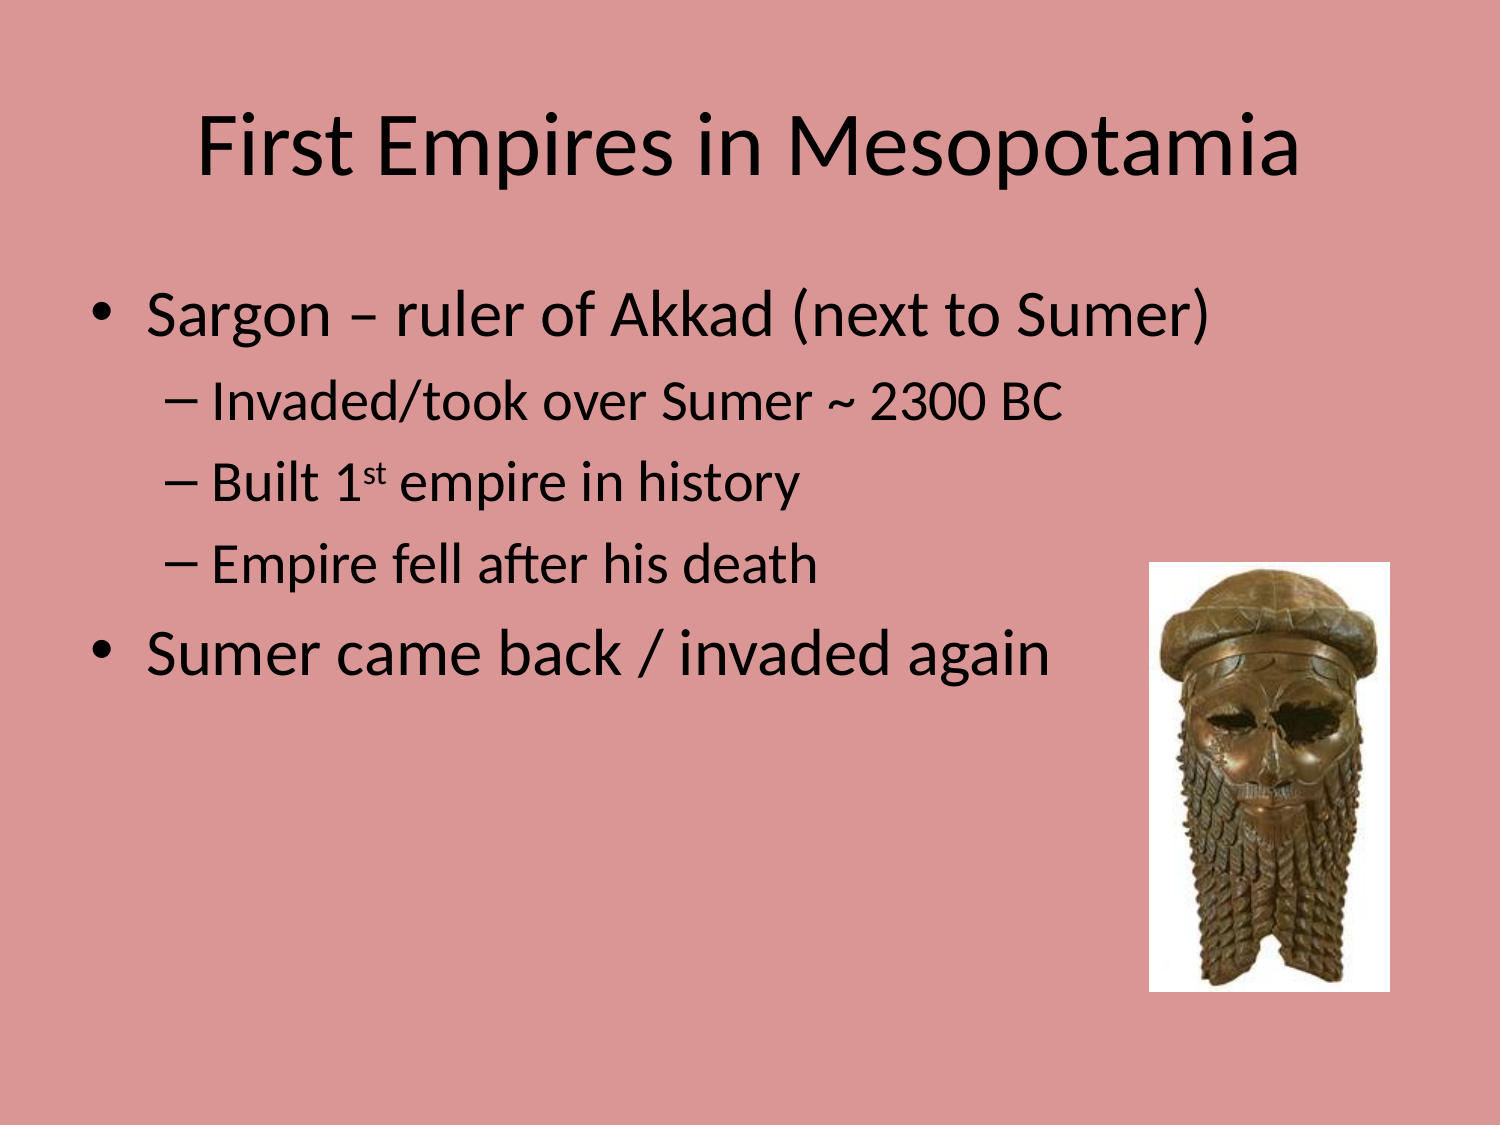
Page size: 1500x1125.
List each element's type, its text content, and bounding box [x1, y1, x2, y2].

list Sargon – ruler of Akkad (next to Sumer) Invaded/took over Sumer ~ 2300 BC Built 1st empire in history Empire fell after his death Sumer came back / invaded again [75, 262, 1425, 1005]
title First Empires in Mesopotamia [75, 45, 1425, 233]
picture [1149, 562, 1391, 992]
